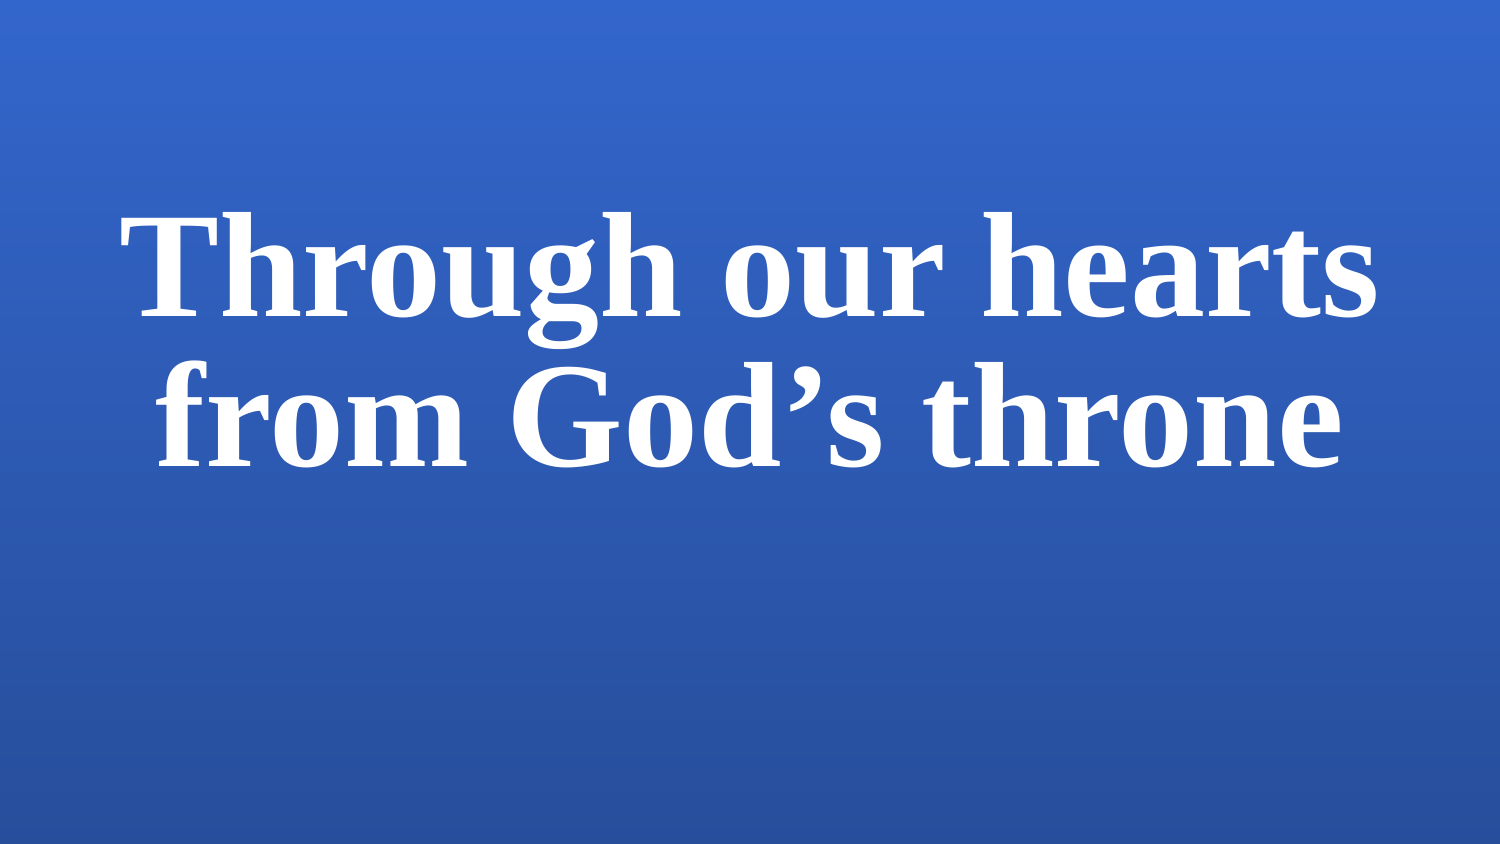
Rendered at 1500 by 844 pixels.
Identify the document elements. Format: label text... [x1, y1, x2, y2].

subtitle Through our hearts [0, 159, 1500, 235]
text_box from God’s throne [0, 309, 1500, 385]
